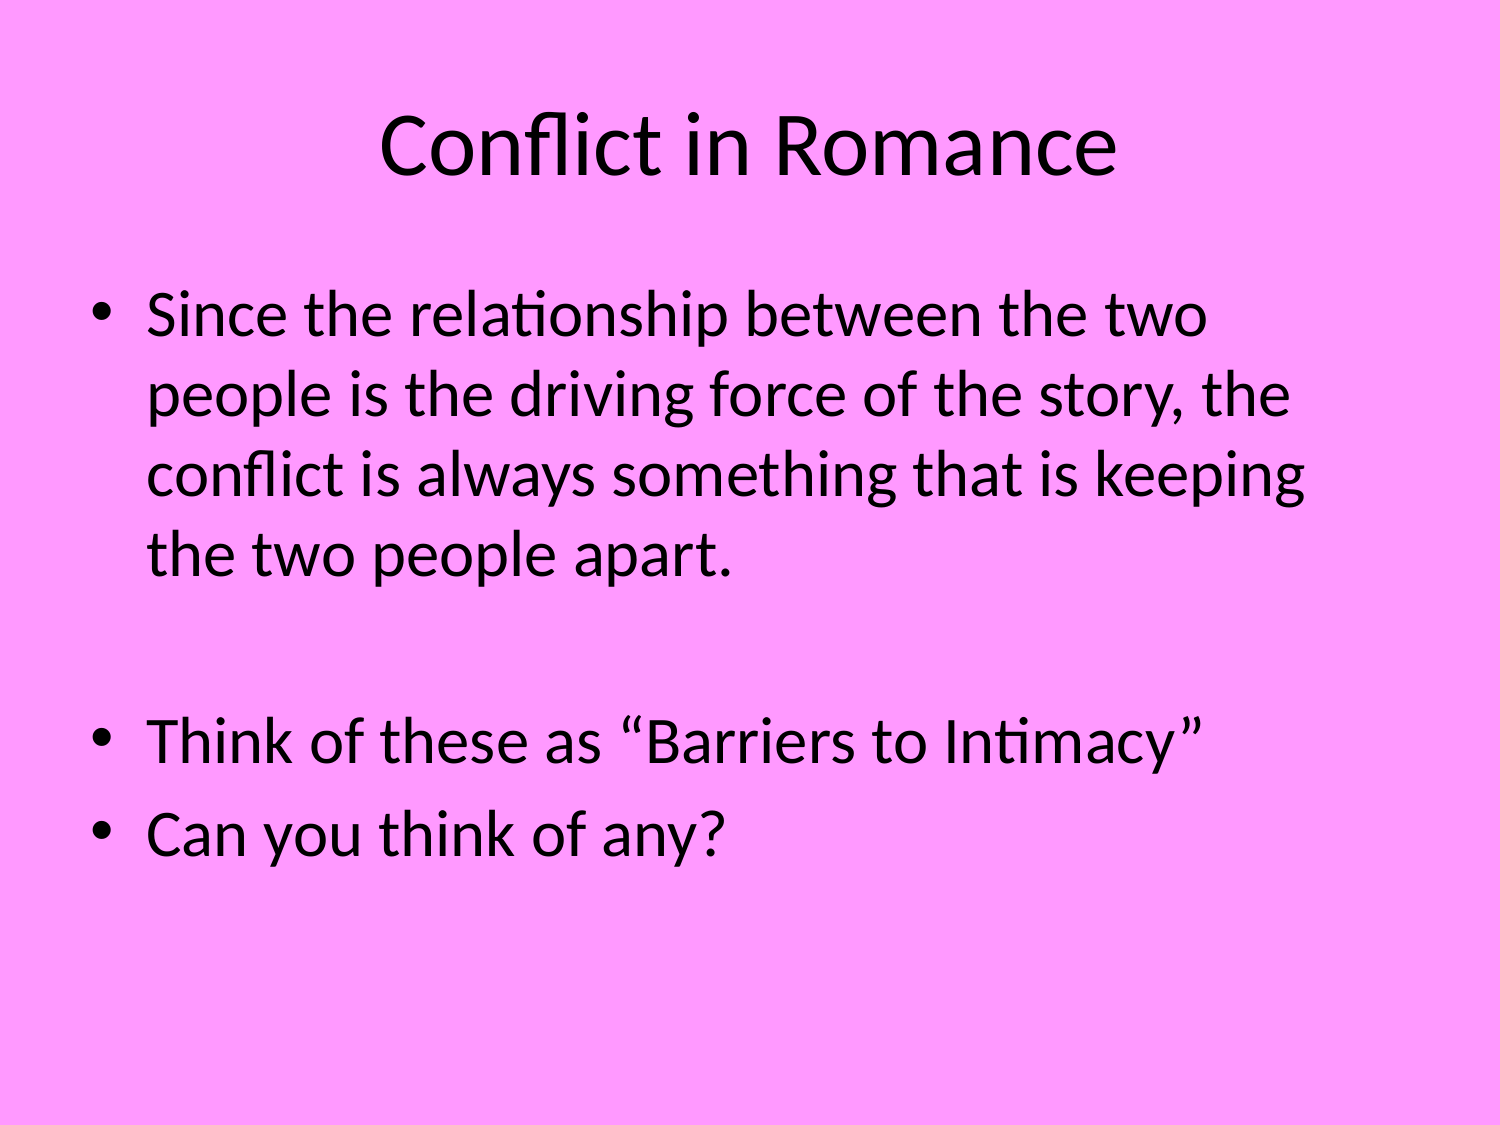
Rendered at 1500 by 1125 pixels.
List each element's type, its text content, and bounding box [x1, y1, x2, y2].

title Conflict in Romance [75, 45, 1425, 233]
list Since the relationship between the two people is the driving force of the story, the conflict is always something that is keeping the two people apart. Think of these as “Barriers to Intimacy” Can you think of any? [75, 262, 1425, 1005]
